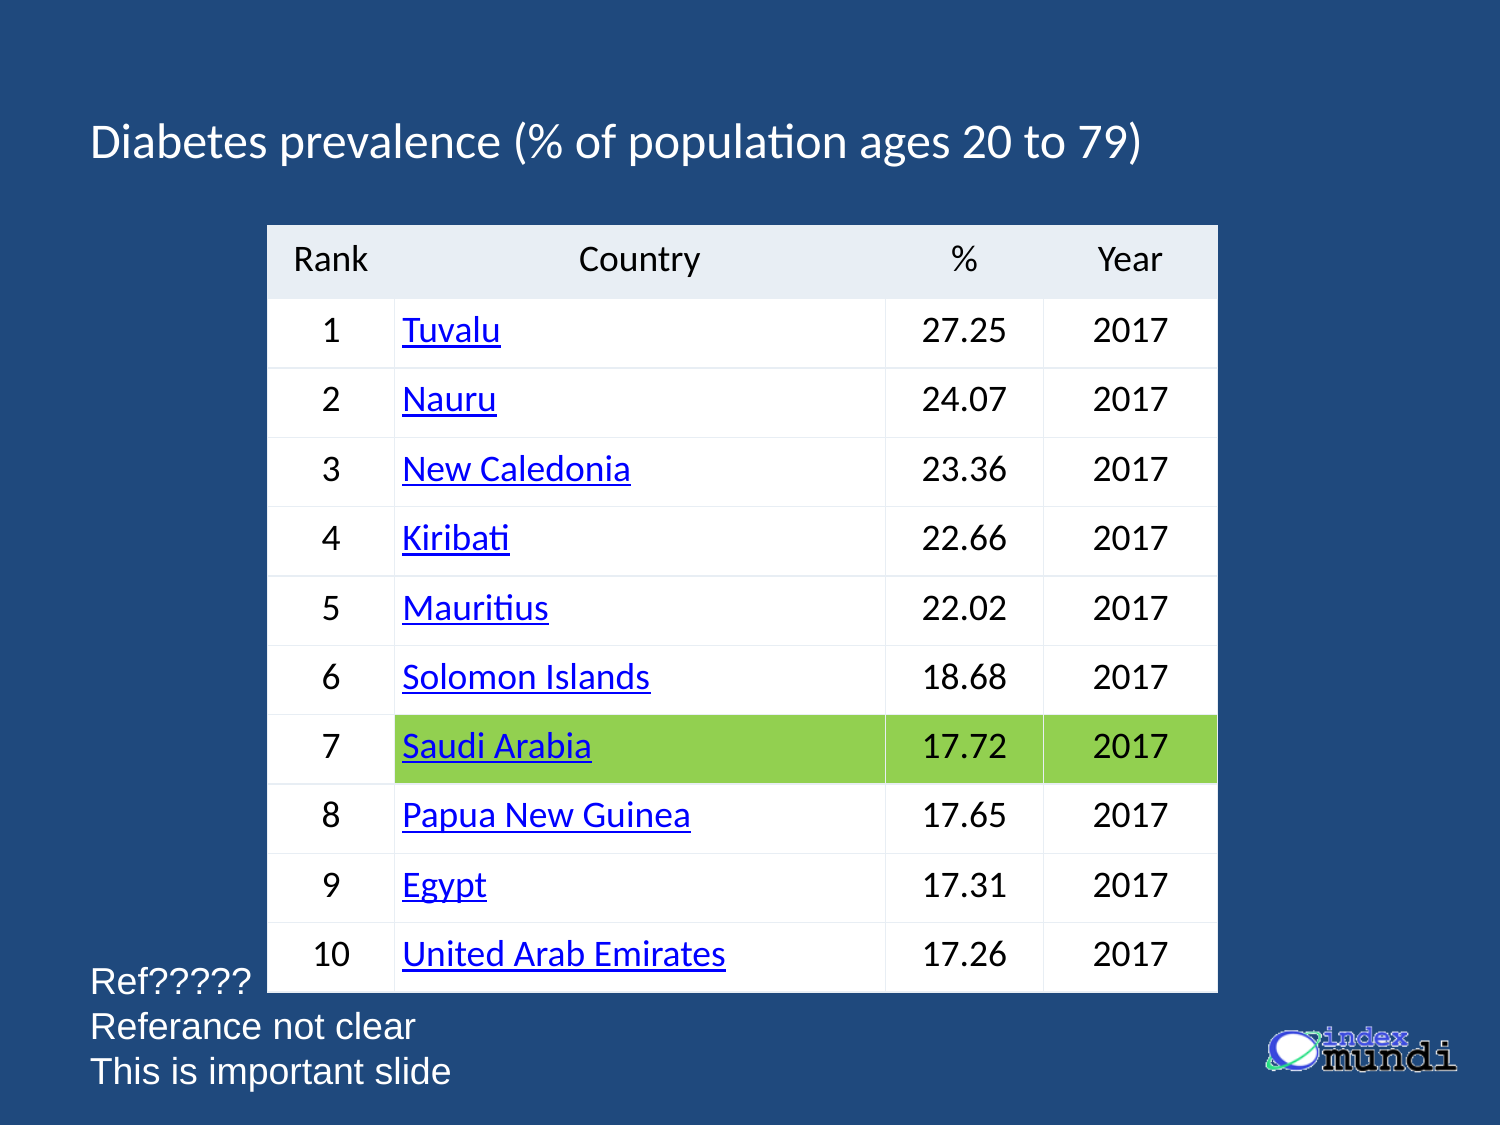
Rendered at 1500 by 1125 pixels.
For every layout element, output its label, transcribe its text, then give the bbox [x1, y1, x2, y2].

table_cell 2017 [1044, 299, 1217, 367]
table_header Country [395, 226, 885, 298]
table_cell 24.07 [886, 369, 1043, 437]
table_cell 22.02 [886, 577, 1043, 645]
table_cell 2017 [1044, 854, 1217, 922]
table_cell 22.66 [886, 507, 1043, 575]
table_cell 3 [268, 438, 394, 506]
table_cell 17.72 [886, 715, 1043, 783]
table_cell Egypt [395, 854, 885, 922]
table_cell 6 [268, 646, 394, 714]
title Diabetes prevalence (% of population ages 20 to 79) [74, 44, 1426, 233]
table_cell 23.36 [886, 438, 1043, 506]
table_cell 17.31 [886, 854, 1043, 922]
table_cell New Caledonia [395, 438, 885, 506]
table_cell Solomon Islands [395, 646, 885, 714]
table_cell 2017 [1044, 577, 1217, 645]
table_header Rank [268, 226, 394, 298]
table_cell 2017 [1044, 923, 1217, 991]
table_cell 2017 [1044, 369, 1217, 437]
table_cell 17.26 [886, 923, 1043, 991]
table_cell Mauritius [395, 577, 885, 645]
table_header Year [1044, 226, 1217, 298]
table_cell 27.25 [886, 299, 1043, 367]
table_cell 5 [268, 577, 394, 645]
table_cell 2017 [1044, 715, 1217, 783]
table_cell 18.68 [886, 646, 1043, 714]
text_box Ref????? Referance not clear This is important slide [74, 949, 688, 1100]
table_cell 2017 [1044, 646, 1217, 714]
table_header % [886, 226, 1043, 298]
table_cell Saudi Arabia [395, 715, 885, 783]
table_cell 9 [268, 854, 394, 922]
table_cell 10 [268, 923, 394, 949]
table_cell Papua New Guinea [395, 785, 885, 853]
table_cell 17.65 [886, 785, 1043, 853]
table_cell 1 [268, 299, 394, 367]
table_cell 2017 [1044, 507, 1217, 575]
table_cell 8 [268, 785, 394, 853]
table_cell 2 [268, 369, 394, 437]
picture [1261, 1024, 1462, 1076]
table_cell Tuvalu [395, 299, 885, 367]
table_cell Nauru [395, 369, 885, 437]
table_cell Kiribati [395, 507, 885, 575]
table_cell 2017 [1044, 438, 1217, 506]
table_cell 2017 [1044, 785, 1217, 853]
table_cell 4 [268, 507, 394, 575]
table_cell United Arab Emirates [395, 923, 885, 991]
table_cell 7 [268, 715, 394, 783]
